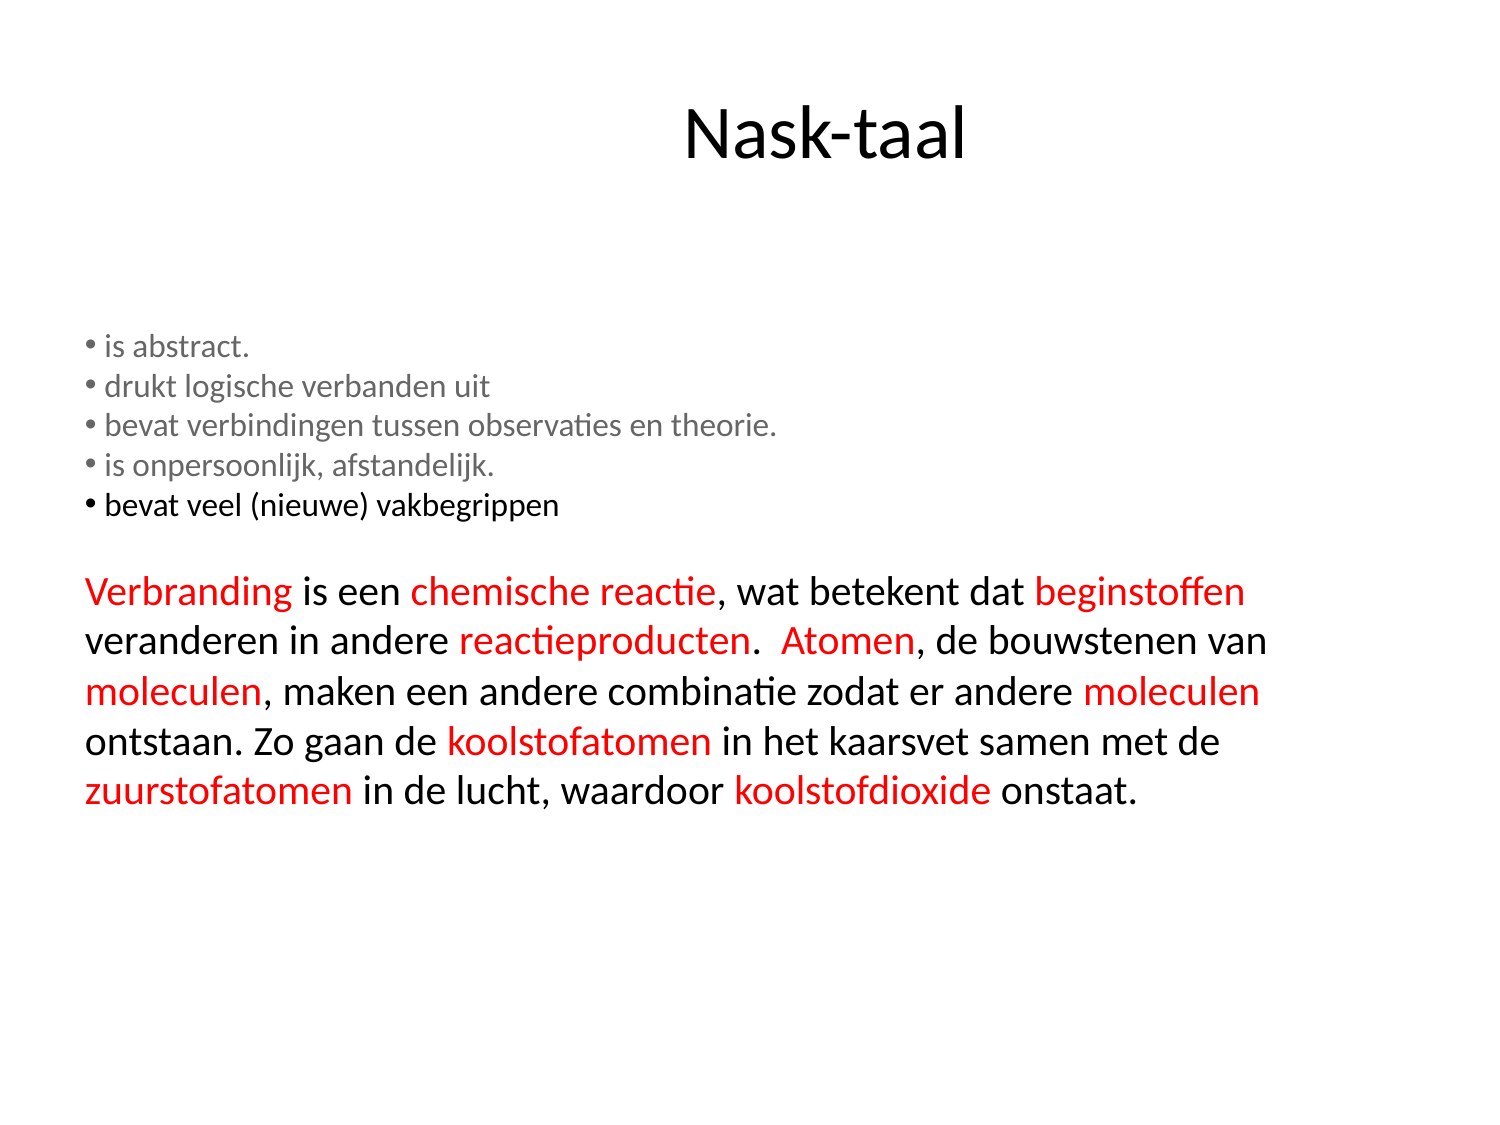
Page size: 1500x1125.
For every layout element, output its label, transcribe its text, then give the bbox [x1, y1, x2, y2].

text_box is abstract. drukt logische verbanden uit bevat verbindingen tussen observaties en theorie. is onpersoonlijk, afstandelijk. bevat veel (nieuwe) vakbegrippen Verbranding is een chemische reactie, wat betekent dat beginstoffen veranderen in andere reactieproducten. Atomen, de bouwstenen van moleculen, maken een andere combinatie zodat er andere moleculen ontstaan. Zo gaan de koolstofatomen in het kaarsvet samen met de zuurstofatomen in de lucht, waardoor koolstofdioxide onstaat. [70, 316, 1372, 1046]
title Nask-taal [281, 75, 1388, 182]
